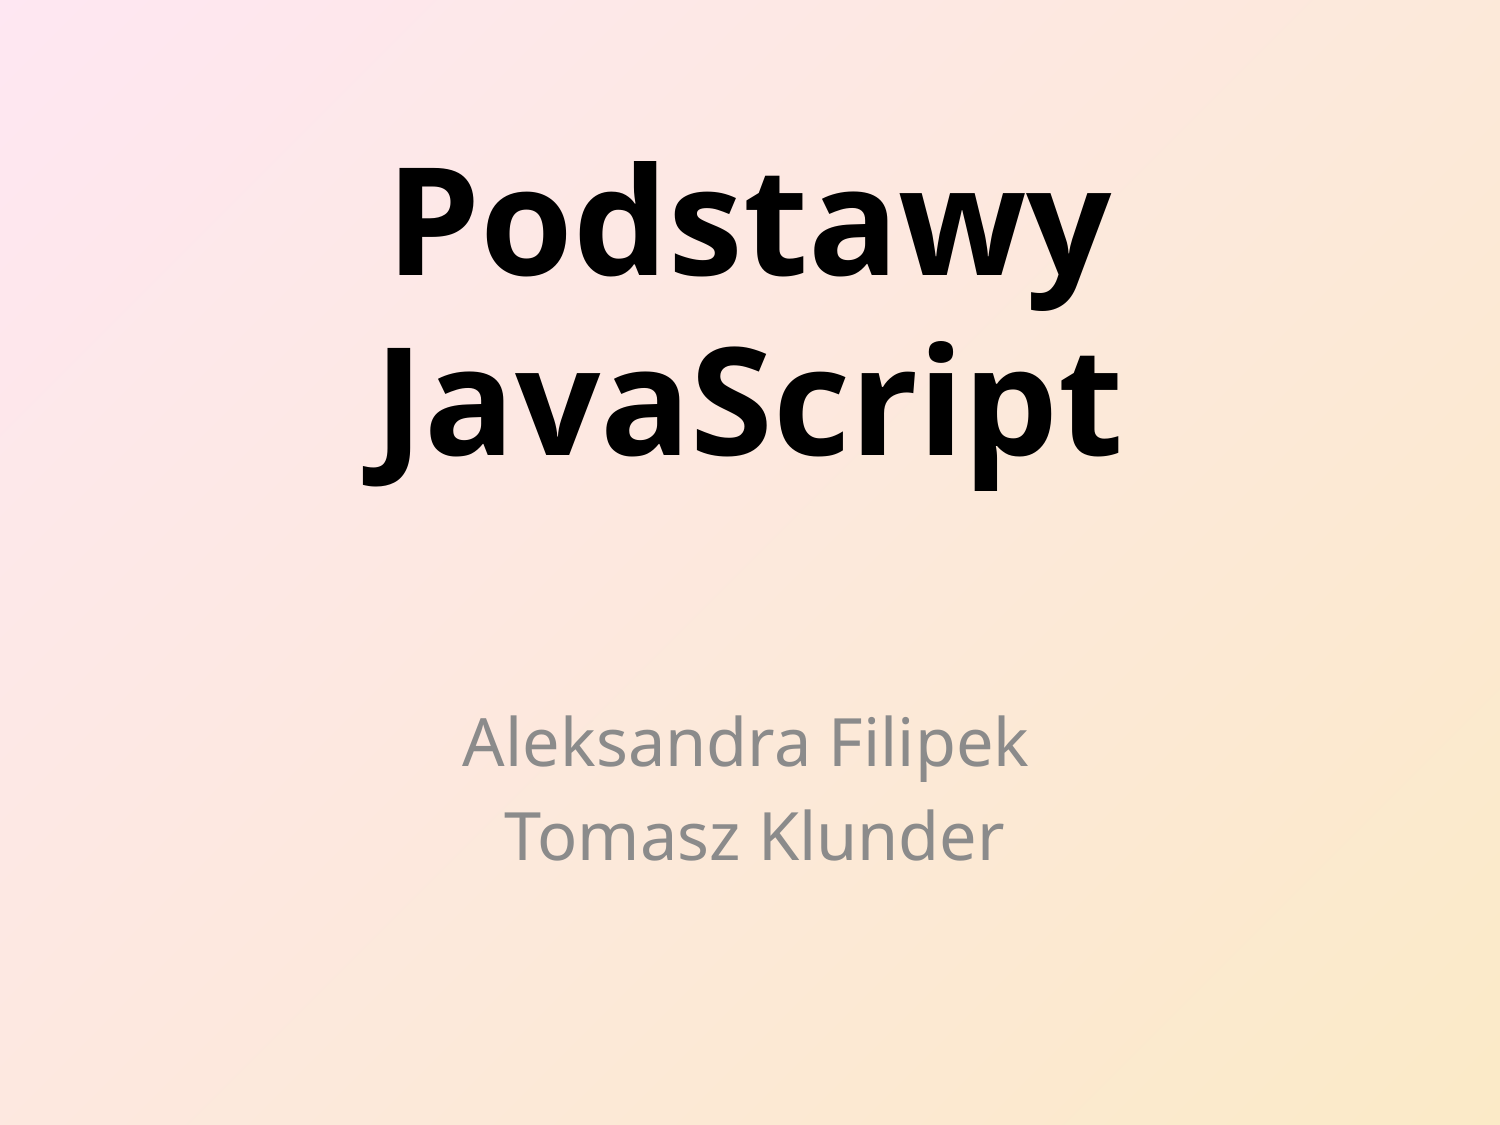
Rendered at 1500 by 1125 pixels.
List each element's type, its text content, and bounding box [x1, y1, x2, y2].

title Podstawy JavaScript [112, 184, 1388, 426]
subtitle Aleksandra Filipek Tomasz Klunder [230, 692, 1281, 980]
